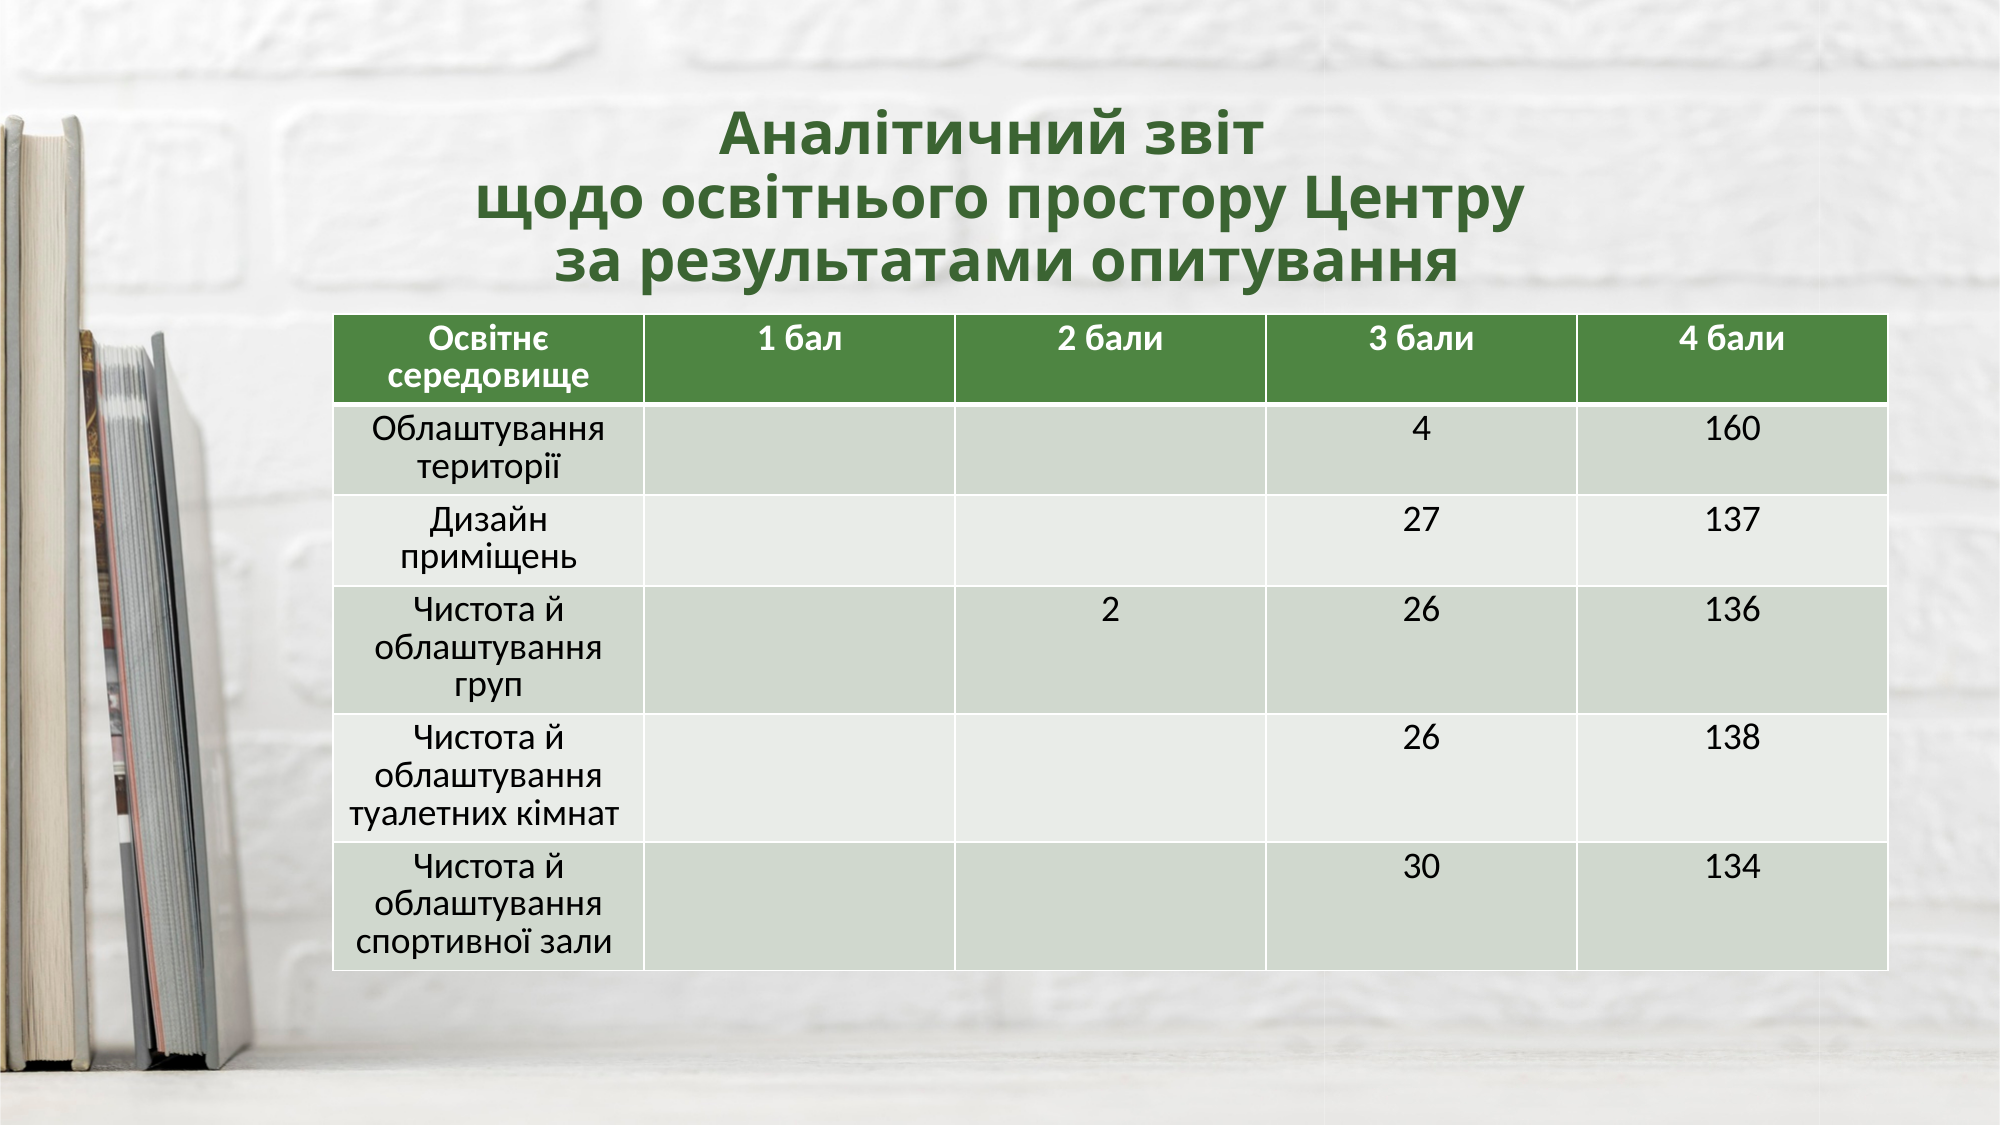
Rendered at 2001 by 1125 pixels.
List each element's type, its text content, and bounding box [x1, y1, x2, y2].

table_header 2 бали [956, 315, 1265, 402]
table_cell [956, 843, 1265, 970]
table_cell 137 [1578, 496, 1887, 585]
table_header Освітнє середовище [334, 315, 643, 402]
table_cell [645, 843, 954, 970]
table_header 1 бал [645, 315, 954, 402]
title Аналітичний звіт щодо освітнього простору Центру за результатами опитування [137, 94, 1863, 453]
table_cell [645, 496, 954, 585]
table_cell 138 [1578, 715, 1887, 841]
table_cell 26 [1267, 587, 1576, 713]
table_cell [645, 587, 954, 713]
table_cell Дизайн приміщень [334, 496, 643, 585]
table_cell Облаштування території [334, 407, 643, 494]
table_cell [956, 715, 1265, 841]
table_cell [956, 407, 1265, 494]
picture [0, 0, 2000, 1125]
table_cell 134 [1578, 843, 1887, 970]
table_cell 30 [1267, 843, 1576, 970]
table_cell 160 [1578, 407, 1887, 494]
table_cell Чистота й облаштування спортивної зали [334, 843, 643, 970]
table_cell Чистота й облаштування груп [334, 587, 643, 713]
table_cell [956, 496, 1265, 585]
table_cell 136 [1578, 587, 1887, 713]
table_cell Чистота й облаштування туалетних кімнат [334, 715, 643, 841]
table_cell 26 [1267, 715, 1576, 841]
table_header 4 бали [1578, 315, 1887, 402]
table_cell 4 [1267, 407, 1576, 494]
table_cell [645, 407, 954, 494]
table_cell 27 [1267, 496, 1576, 585]
table_cell 2 [956, 587, 1265, 713]
table_cell [645, 715, 954, 841]
table_header 3 бали [1267, 315, 1576, 402]
